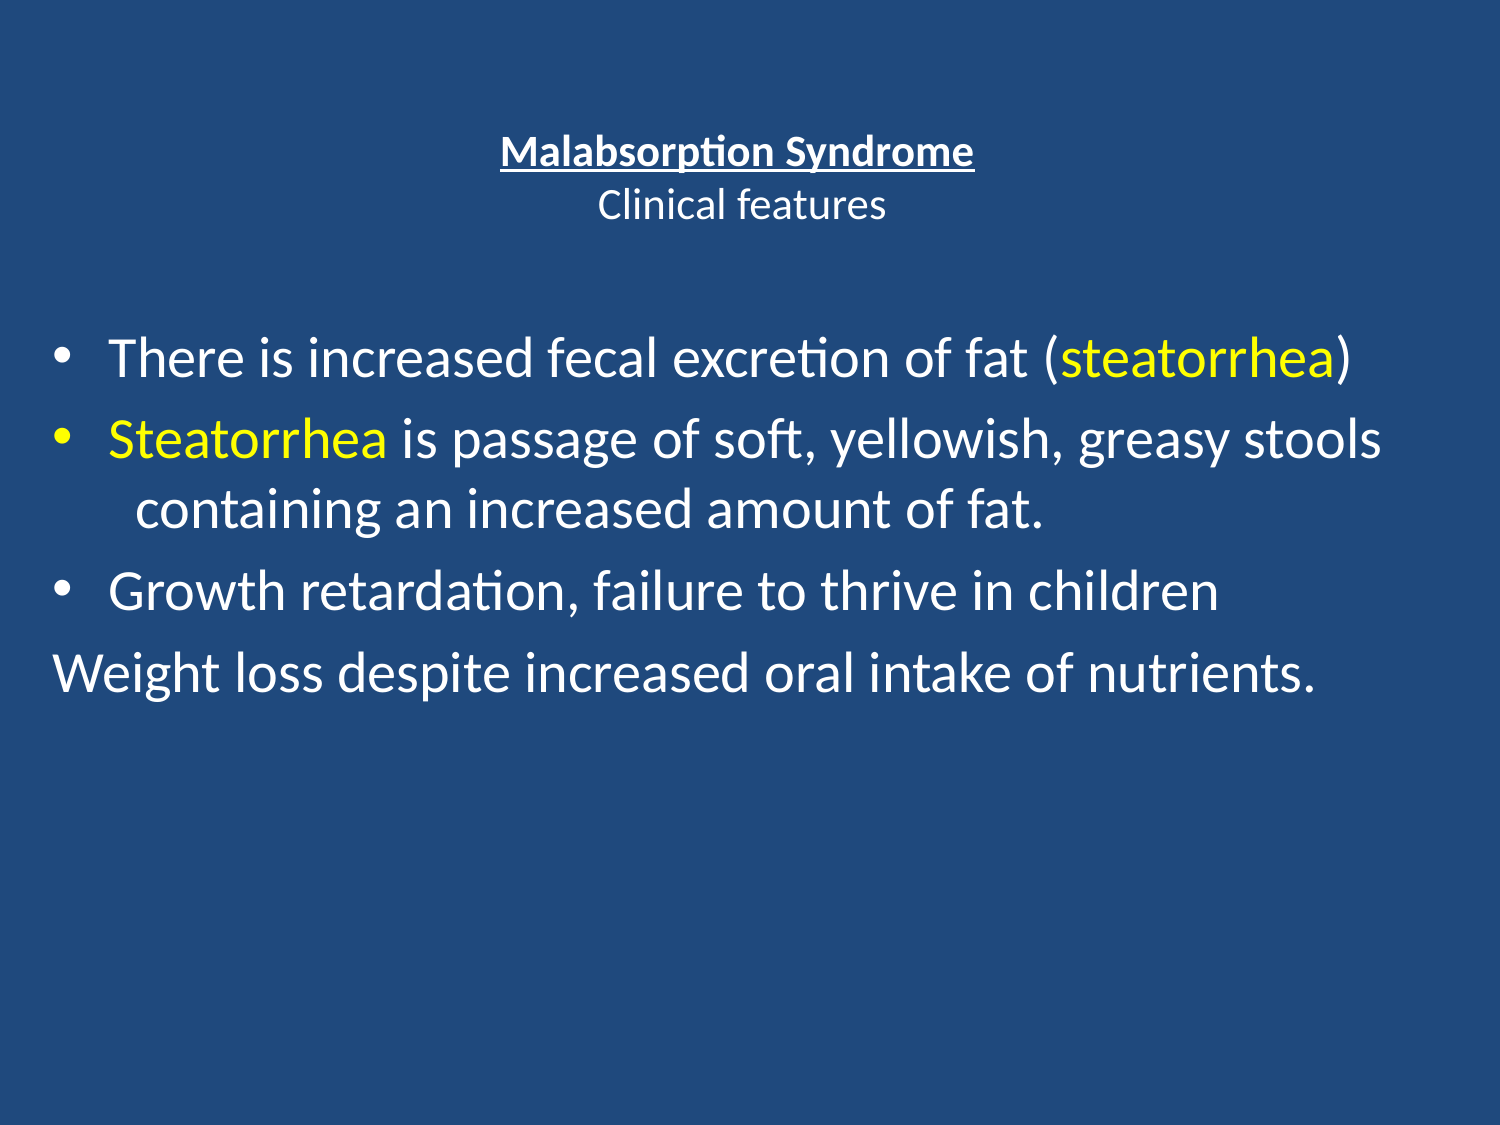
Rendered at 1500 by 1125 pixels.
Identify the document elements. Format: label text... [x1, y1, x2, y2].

title Malabsorption Syndrome Clinical features [99, 112, 1375, 238]
list There is increased fecal excretion of fat (steatorrhea) Steatorrhea is passage of soft, yellowish, greasy stools containing an increased amount of fat. Growth retardation, failure to thrive in children Weight loss despite increased oral intake of nutrients. [37, 311, 1450, 1125]
